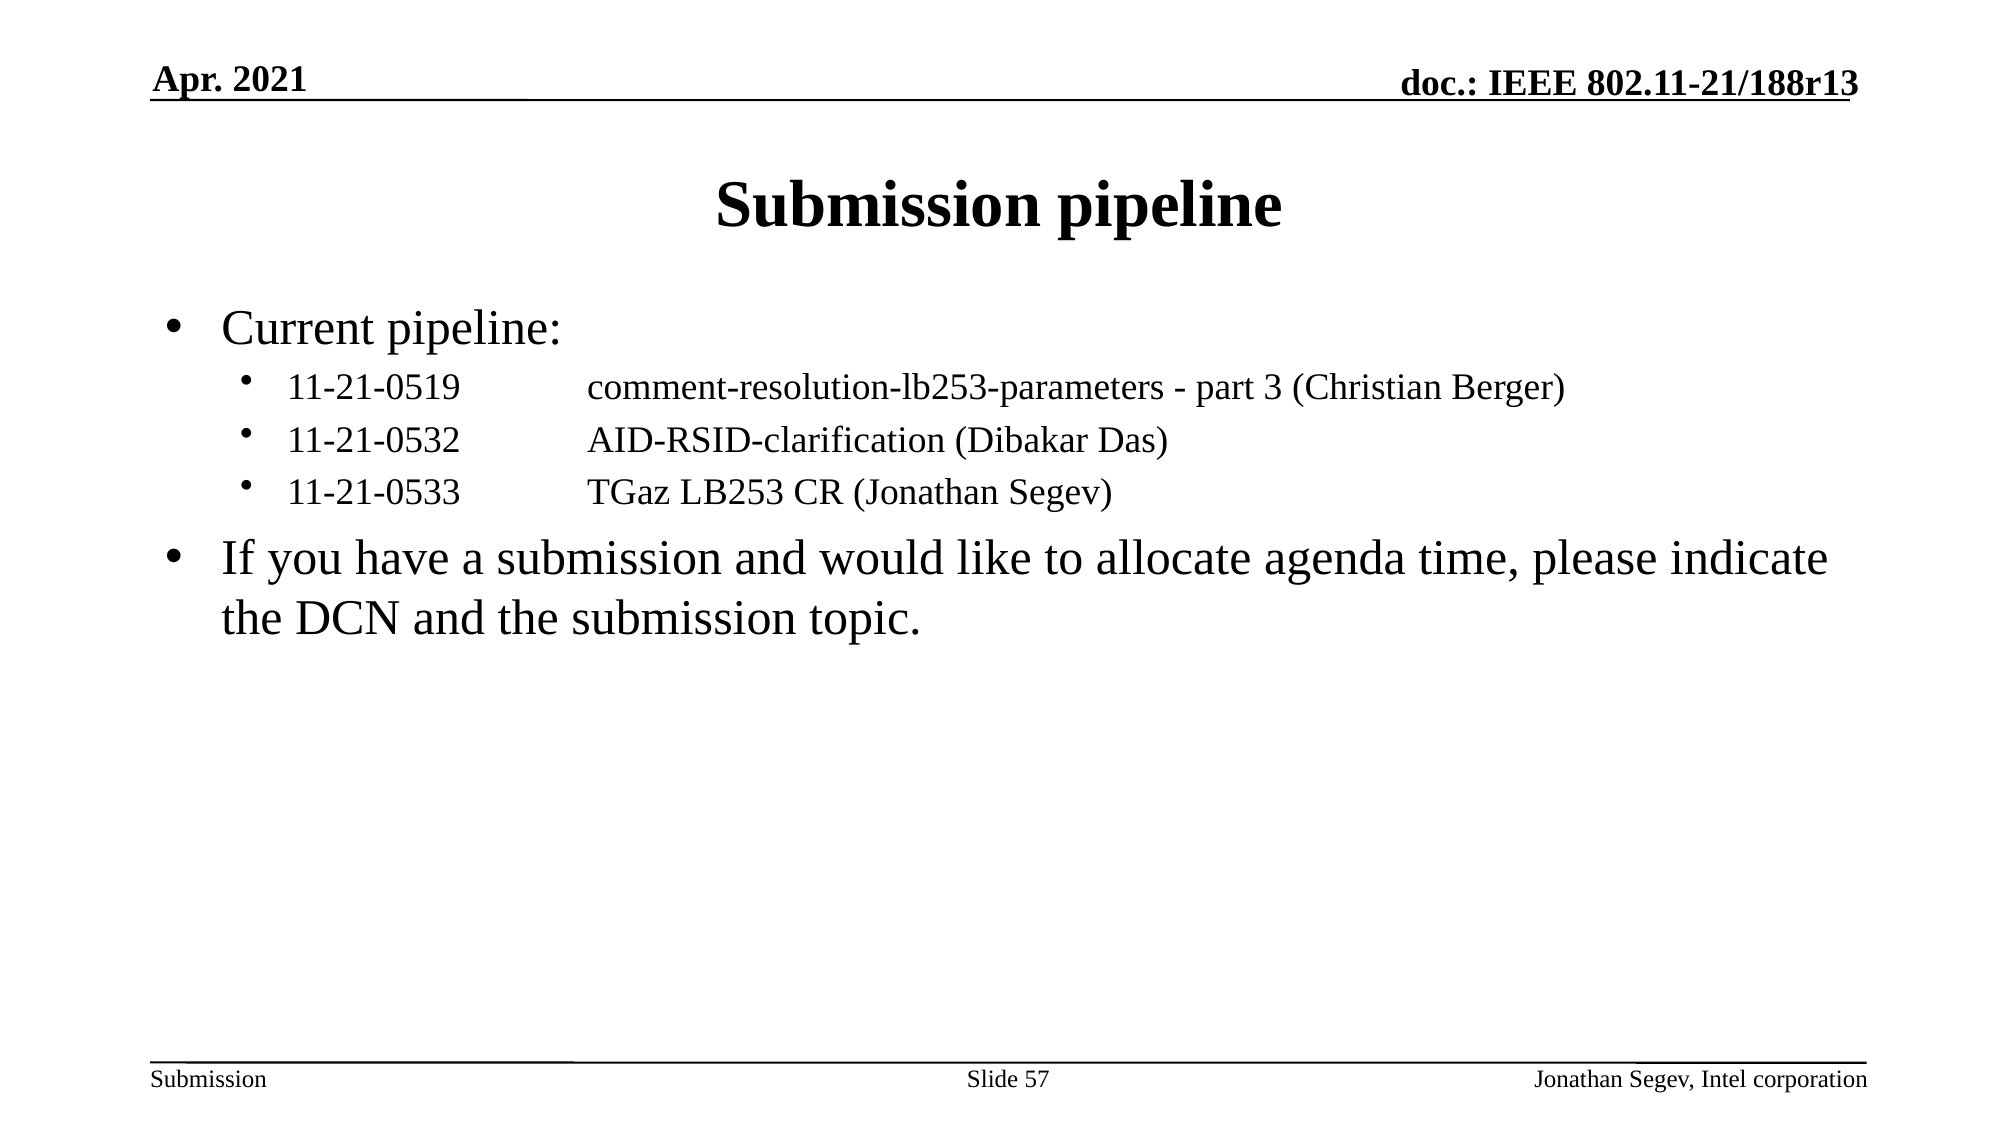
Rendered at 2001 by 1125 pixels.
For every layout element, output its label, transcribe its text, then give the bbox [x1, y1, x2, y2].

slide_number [152, 54, 563, 100]
title Submission pipeline [149, 112, 1850, 286]
footer Jonathan Segev, Intel corporation [1171, 1061, 1869, 1093]
list Current pipeline: 11-21-0519 comment-resolution-lb253-parameters - part 3 (Christian Berger) 11-21-0532 AID-RSID-clarification (Dibakar Das) 11-21-0533 TGaz LB253 CR (Jonathan Segev) If you have a submission and would like to allocate agenda time, please indicate the DCN and the submission topic. [149, 286, 1850, 1000]
slide_number Slide 57 [950, 1061, 1067, 1123]
